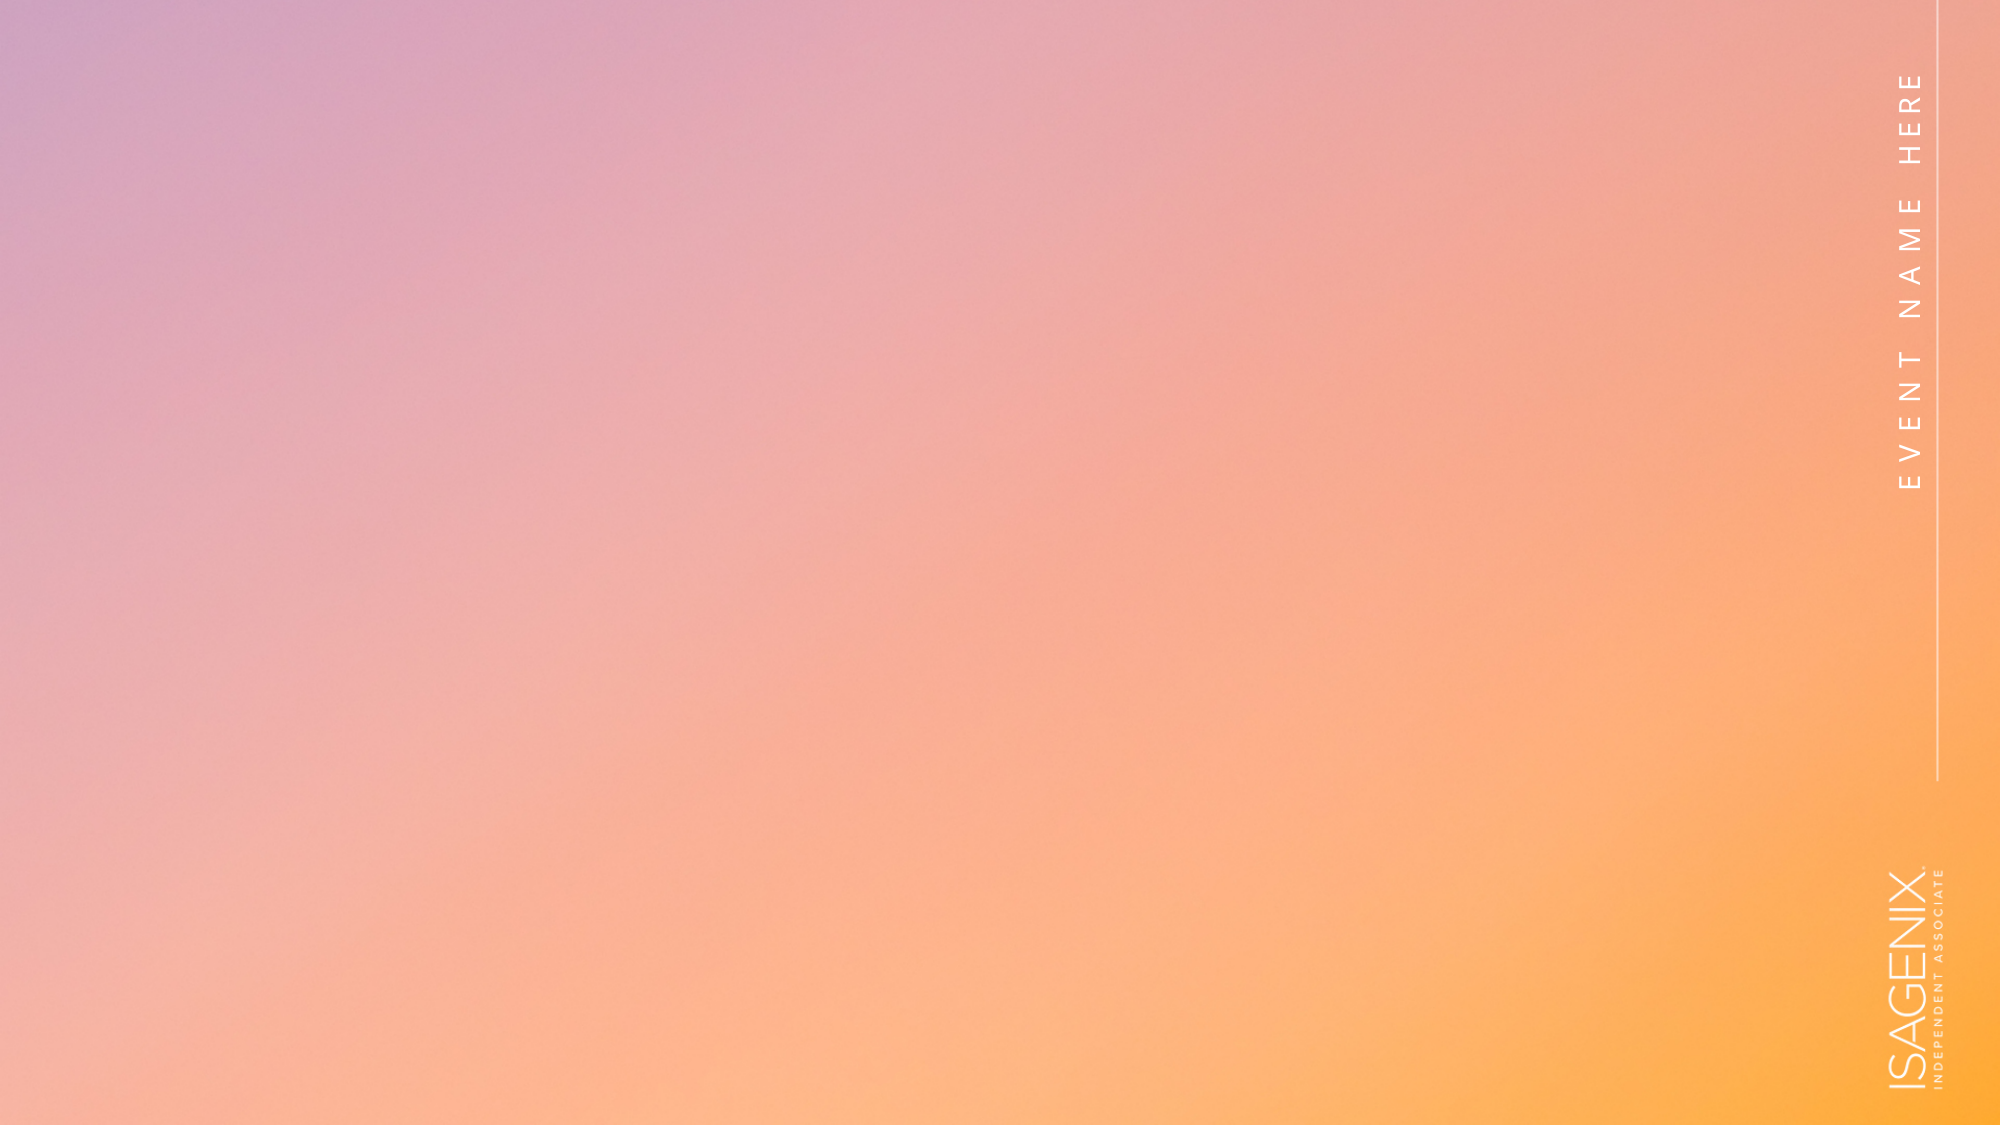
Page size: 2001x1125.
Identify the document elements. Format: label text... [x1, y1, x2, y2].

text_box EVENT NAME HERE [1883, 60, 1934, 1125]
picture [0, 0, 2000, 1125]
